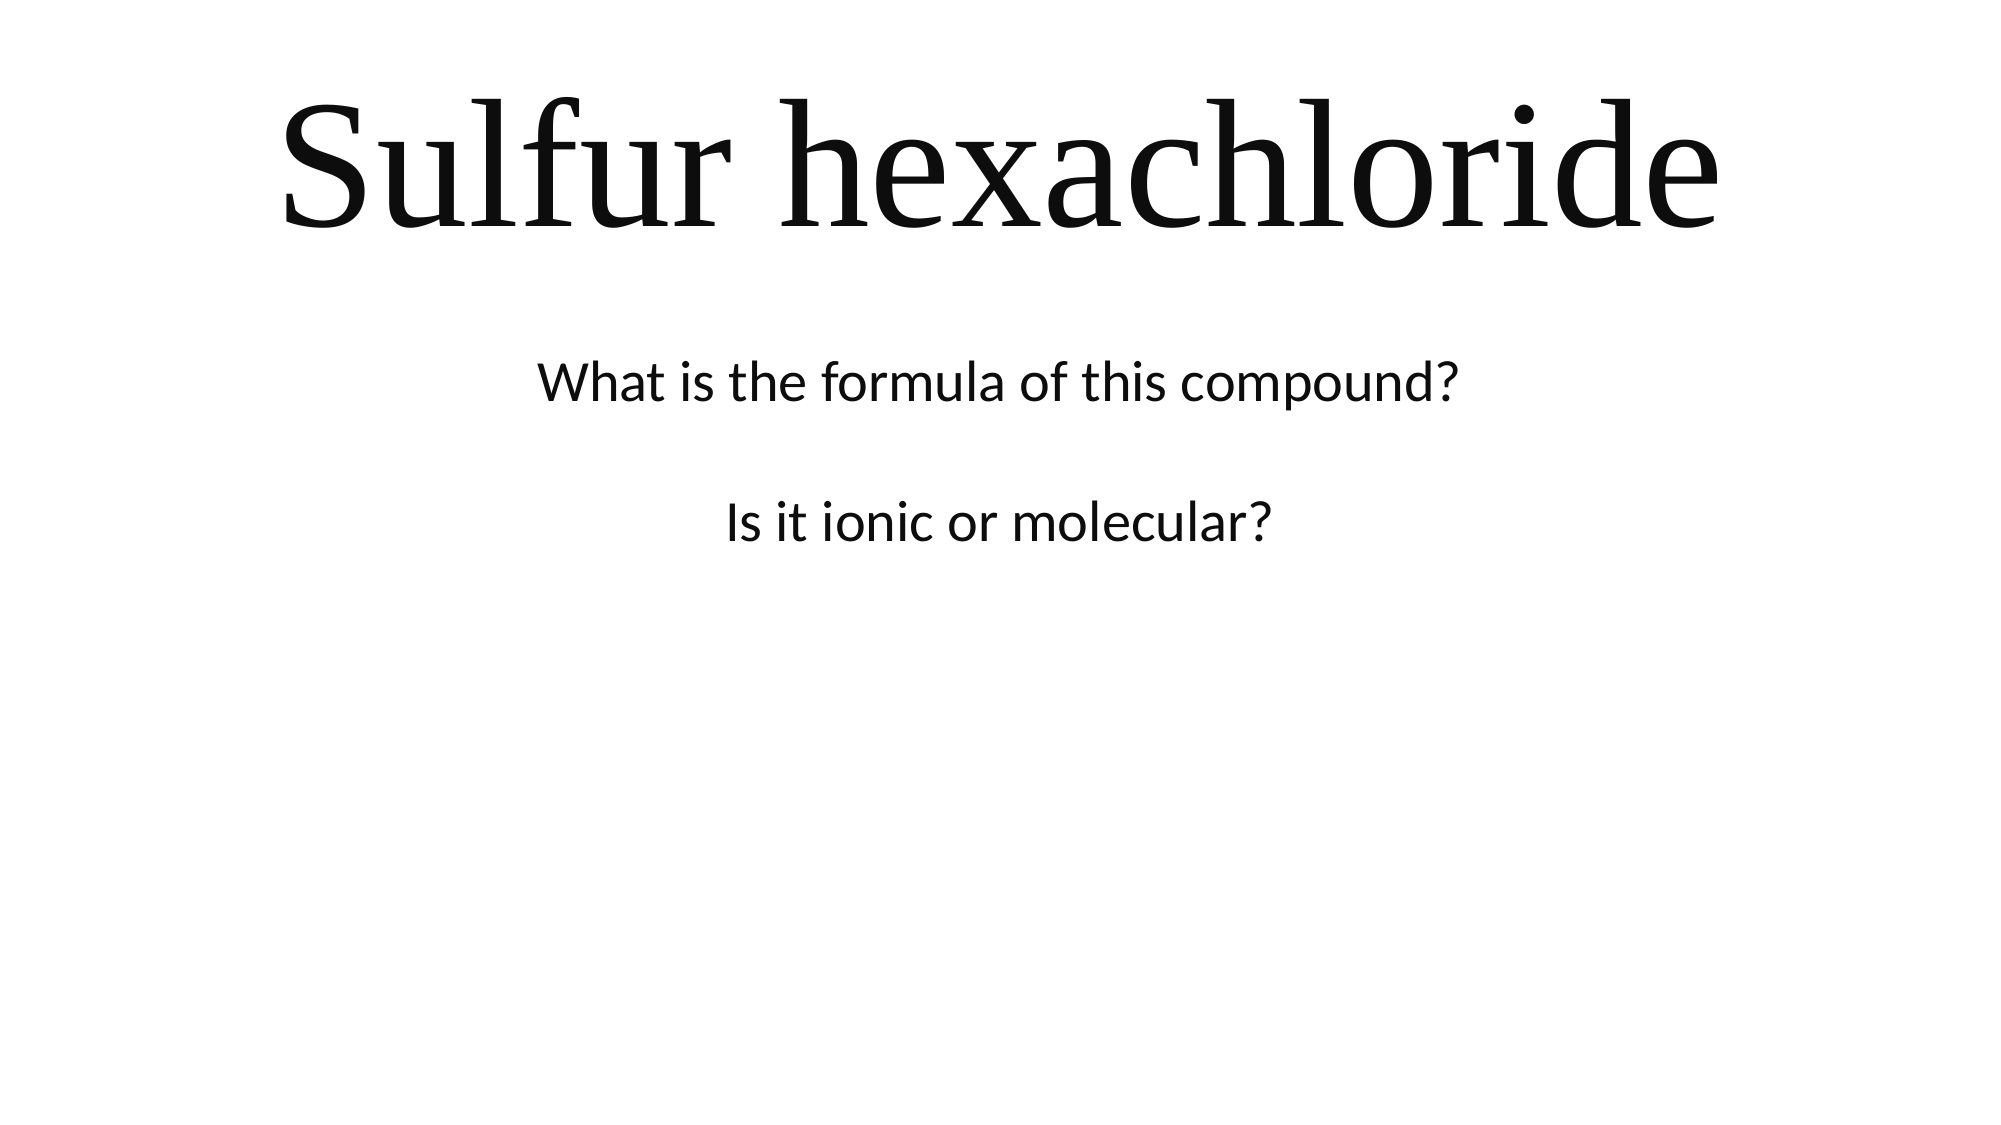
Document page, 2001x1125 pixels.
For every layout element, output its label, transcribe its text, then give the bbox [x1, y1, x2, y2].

text_box Sulfur hexachloride [0, 36, 2000, 336]
text_box What is the formula of this compound? Is it ionic or molecular? [0, 336, 2000, 651]
